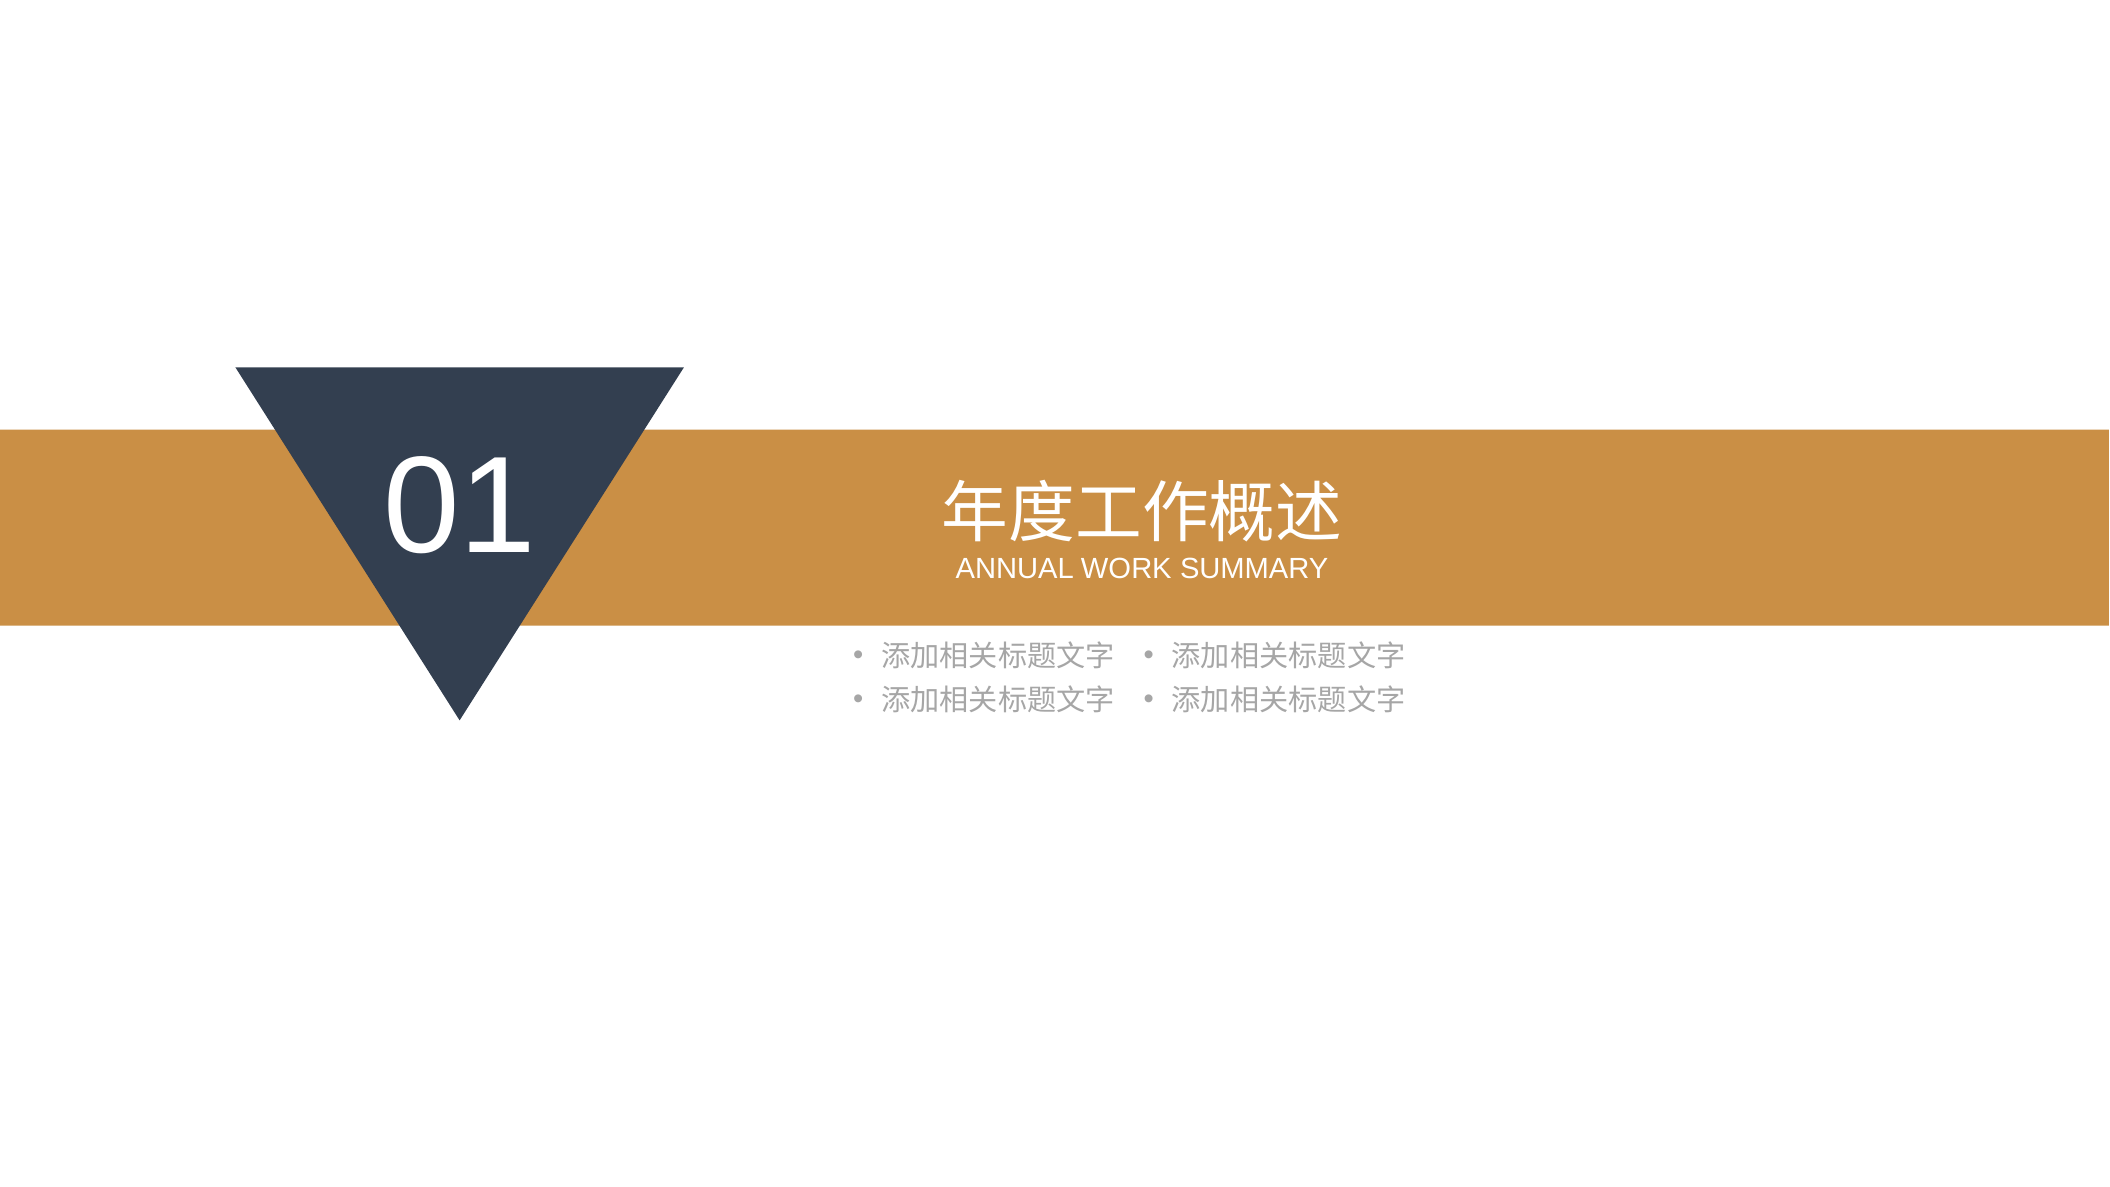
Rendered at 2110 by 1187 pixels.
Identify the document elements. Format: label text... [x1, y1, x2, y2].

text_box 添加相关标题文字 [1143, 636, 1406, 672]
text_box 添加相关标题文字 [1143, 681, 1406, 717]
text_box [0, 429, 398, 627]
text_box 01 [233, 366, 686, 723]
text_box 添加相关标题文字 [852, 681, 1116, 717]
text_box 添加相关标题文字 [852, 636, 1116, 672]
text_box [521, 429, 2110, 627]
